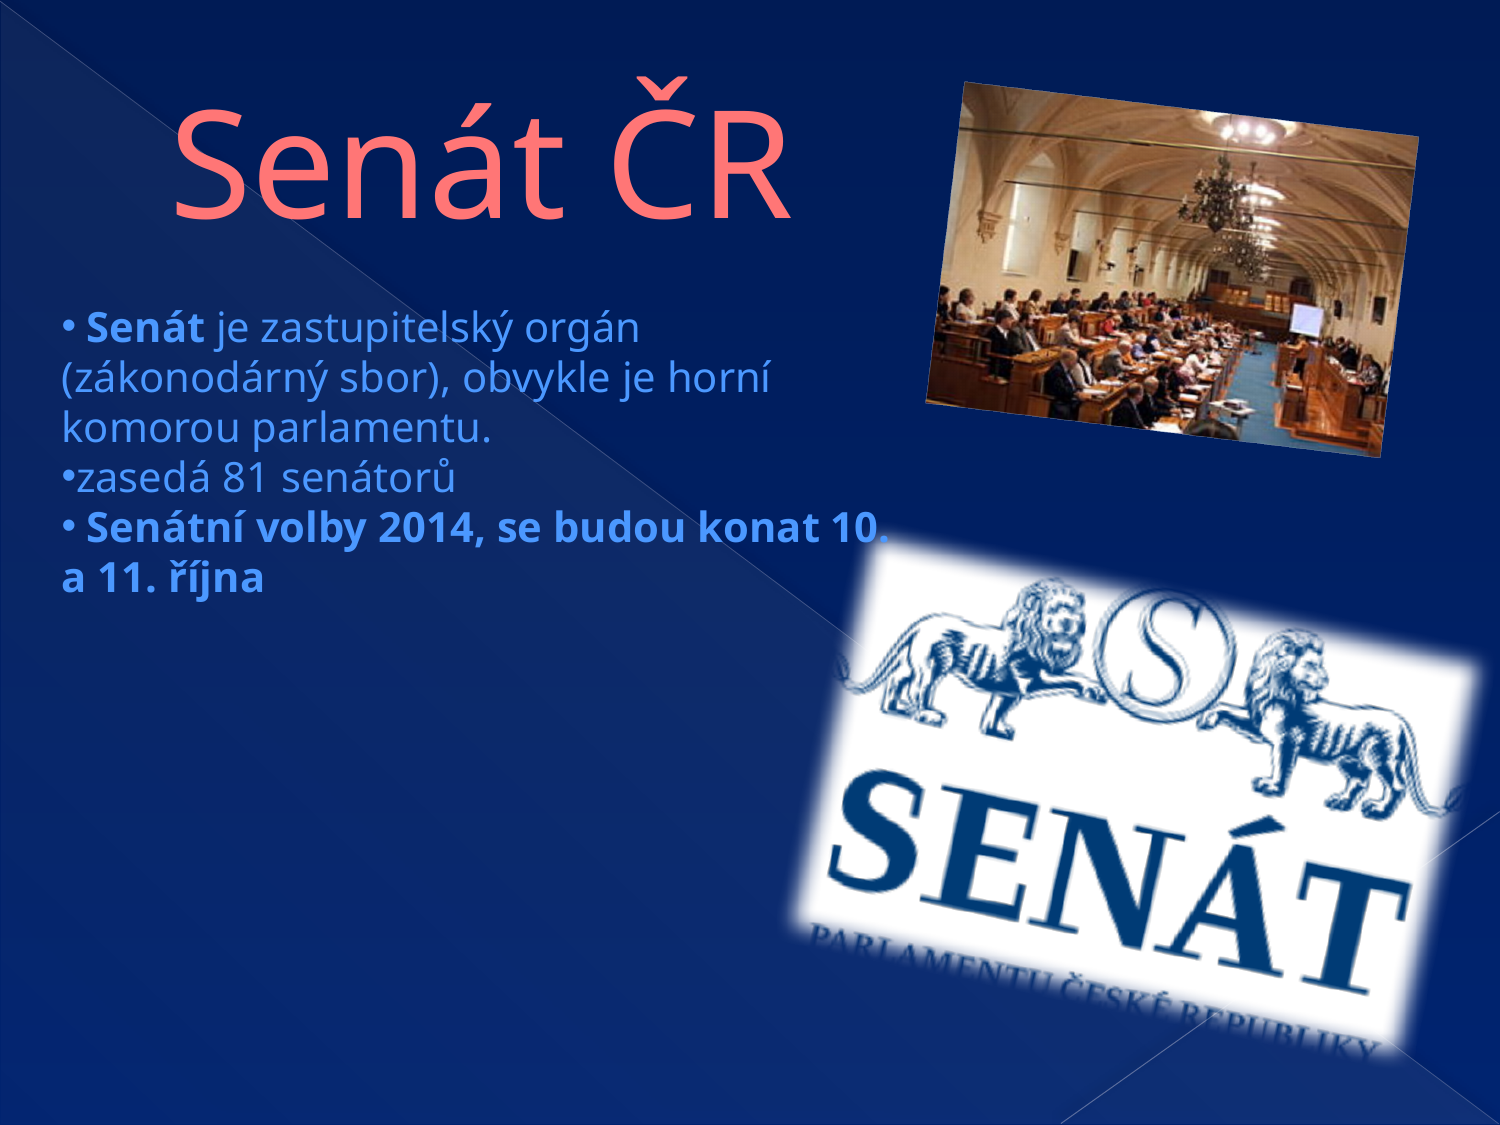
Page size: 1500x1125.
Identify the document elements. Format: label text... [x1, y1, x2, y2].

picture [799, 552, 1472, 1046]
text_box Senát je zastupitelský orgán (zákonodárný sbor), obvykle je horní komorou parlamentu. zasedá 81 senátorů Senátní volby 2014, se budou konat 10. a 11. října [46, 292, 926, 608]
picture [926, 83, 1418, 457]
title Senát ČR [75, 43, 1425, 274]
